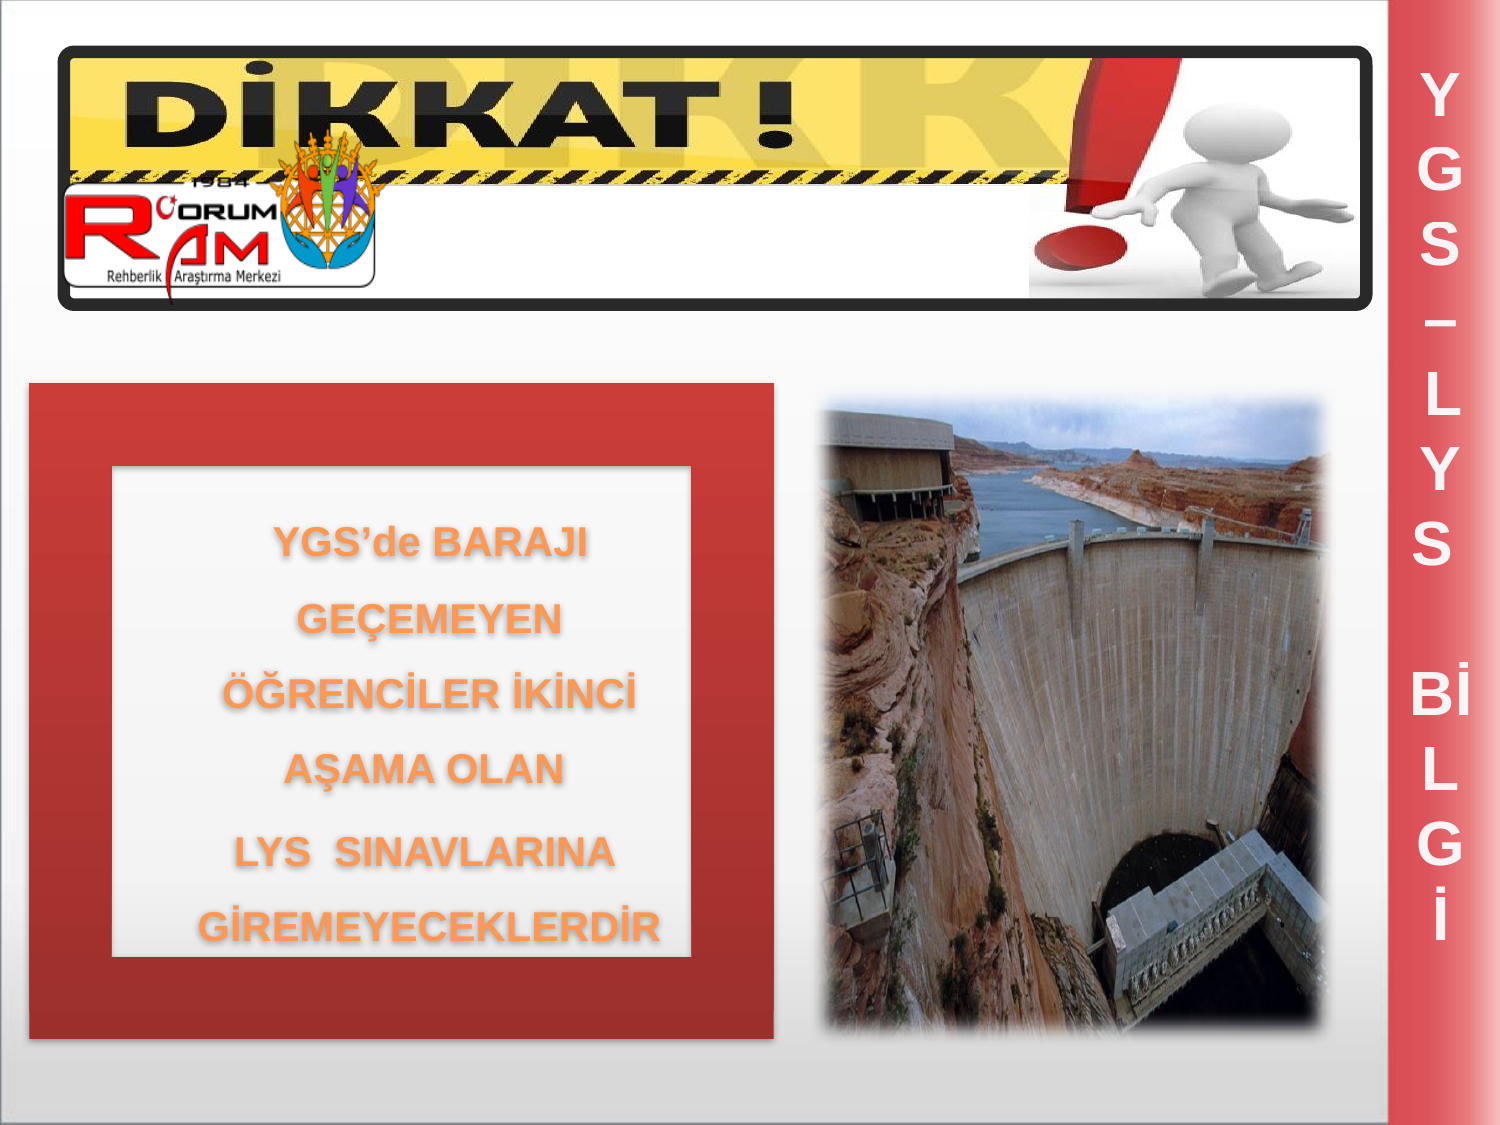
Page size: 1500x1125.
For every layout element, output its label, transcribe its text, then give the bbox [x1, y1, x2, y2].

picture [0, 0, 1500, 1125]
text_box YGS’de BARAJI GEÇEMEYEN ÖĞRENCİLER İKİNCİ AŞAMA OLAN LYS SINAVLARINA GİREMEYECEKLERDİR [29, 383, 774, 1040]
text_box YGS – LYS Bİ LGİ [1394, 46, 1488, 961]
